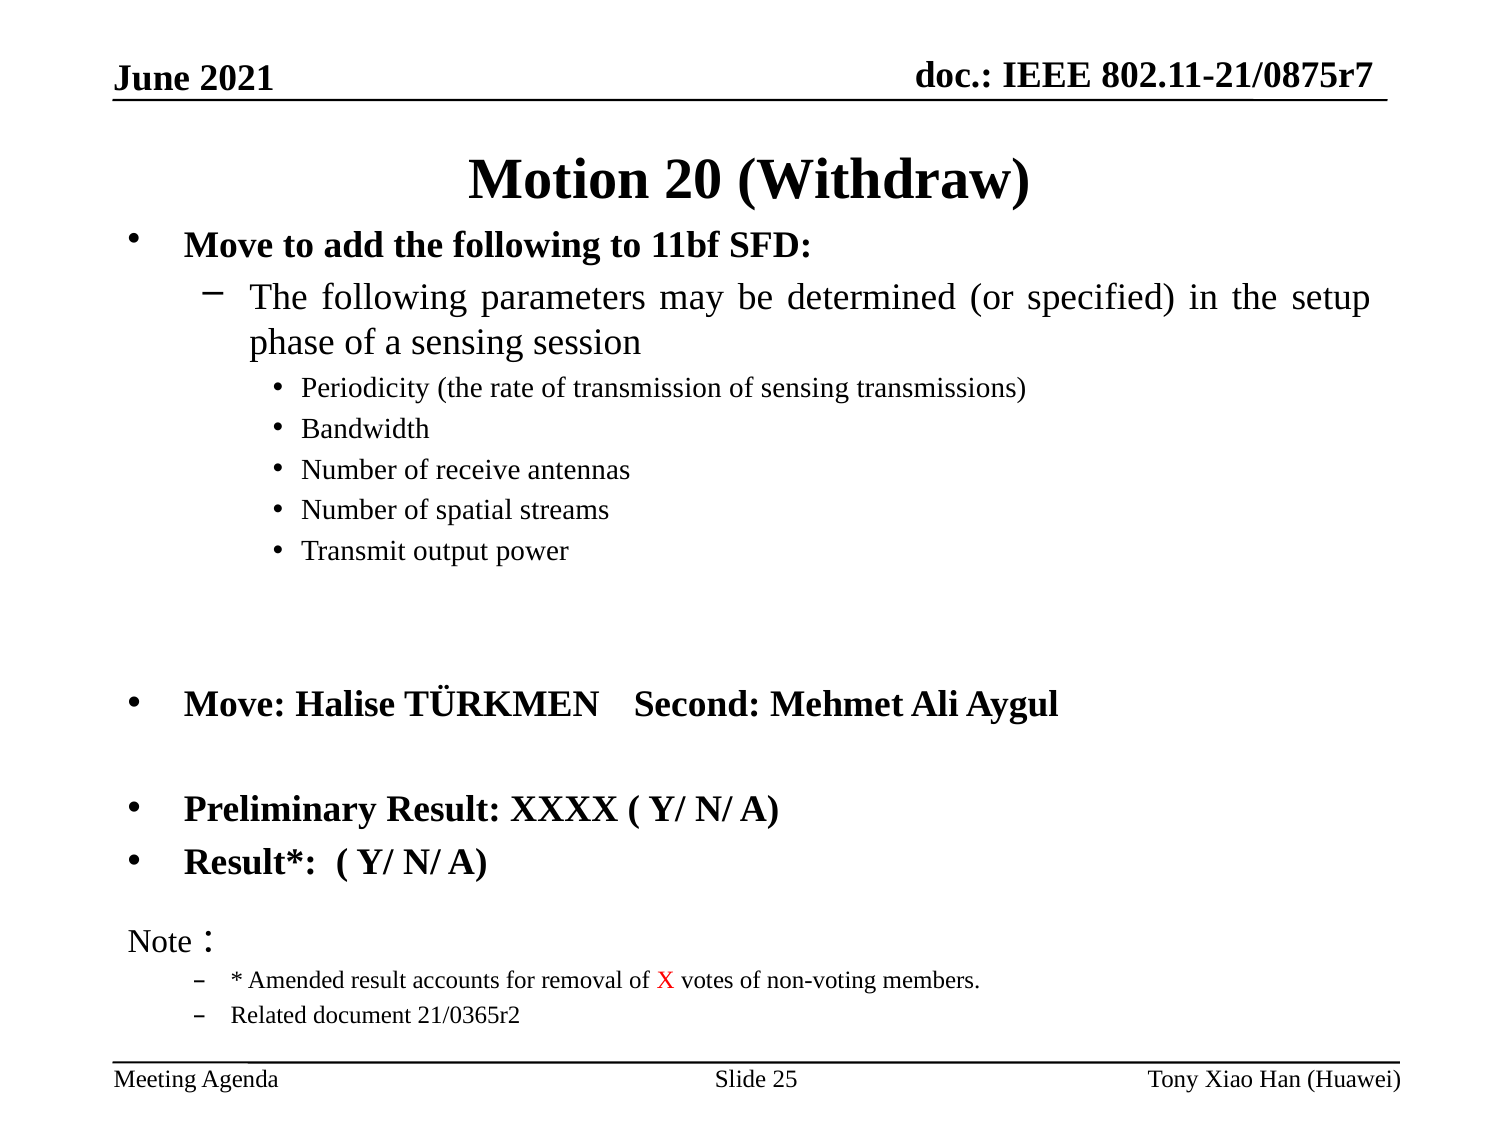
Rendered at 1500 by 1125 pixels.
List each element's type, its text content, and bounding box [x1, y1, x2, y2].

text_box Motion 20 (Withdraw) [112, 87, 1388, 212]
footer Tony Xiao Han (Huawei) [999, 1061, 1402, 1093]
slide_number Slide 25 [712, 1061, 800, 1093]
text_box Move to add the following to 11bf SFD: The following parameters may be determined (or specified) in the setup phase of a sensing session Periodicity (the rate of transmission of sensing transmissions) Bandwidth Number of receive antennas Number of spatial streams Transmit output power Move: Halise TÜRKMEN Second: Mehmet Ali Aygul Preliminary Result: XXXX ( Y/ N/ A) Result*: ( Y/ N/ A) Note： * Amended result accounts for removal of X votes of non-voting members. Related document 21/0365r2 [112, 212, 1388, 900]
